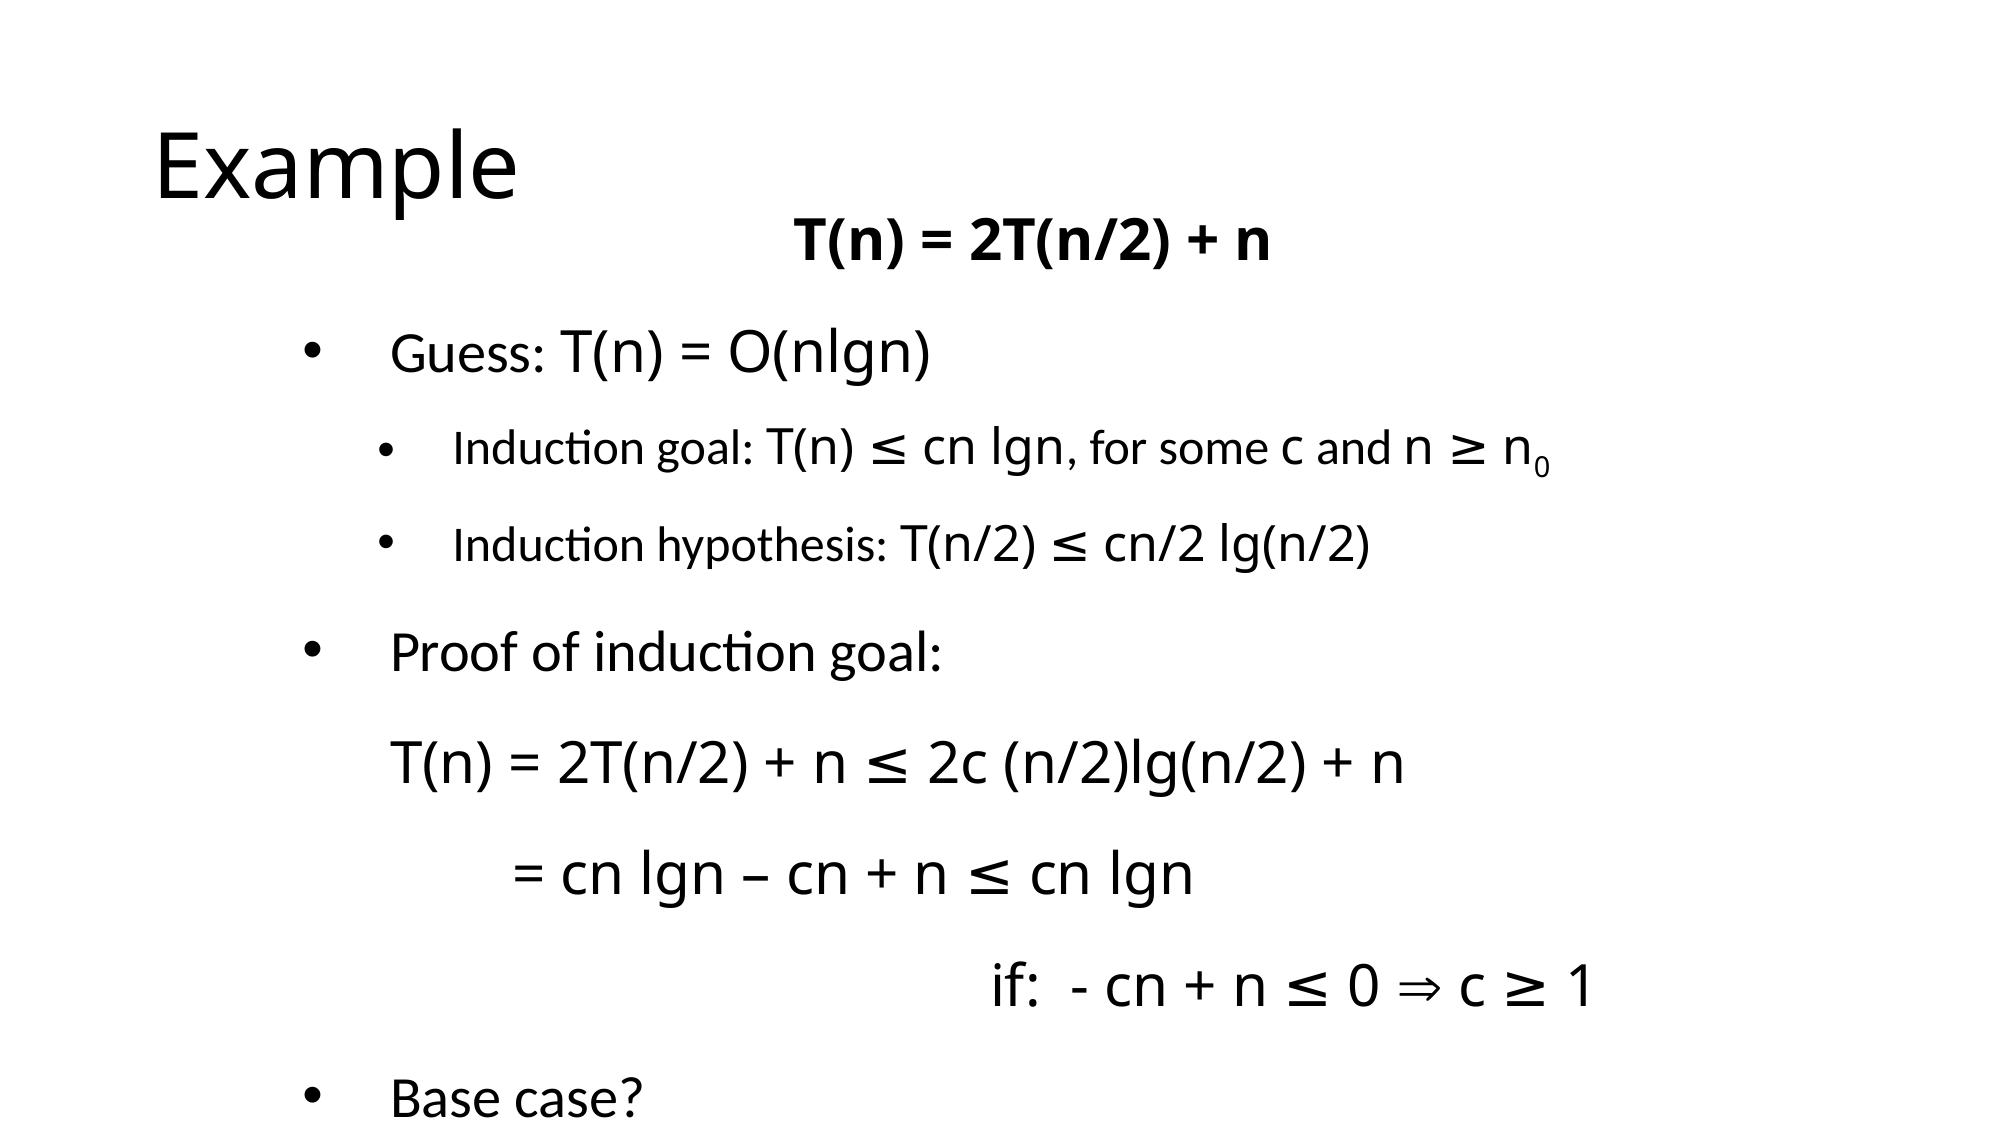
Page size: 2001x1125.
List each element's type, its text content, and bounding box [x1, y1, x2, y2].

list T(n) = 2T(n/2) + n Guess: T(n) = O(nlgn) Induction goal: T(n) ≤ cn lgn, for some c and n ≥ n0 Induction hypothesis: T(n/2) ≤ cn/2 lg(n/2) Proof of induction goal: T(n) = 2T(n/2) + n ≤ 2c (n/2)lg(n/2) + n = cn lgn – cn + n ≤ cn lgn if: - cn + n ≤ 0  c ≥ 1 Base case? [287, 174, 1780, 1125]
title Example [137, 59, 1863, 278]
